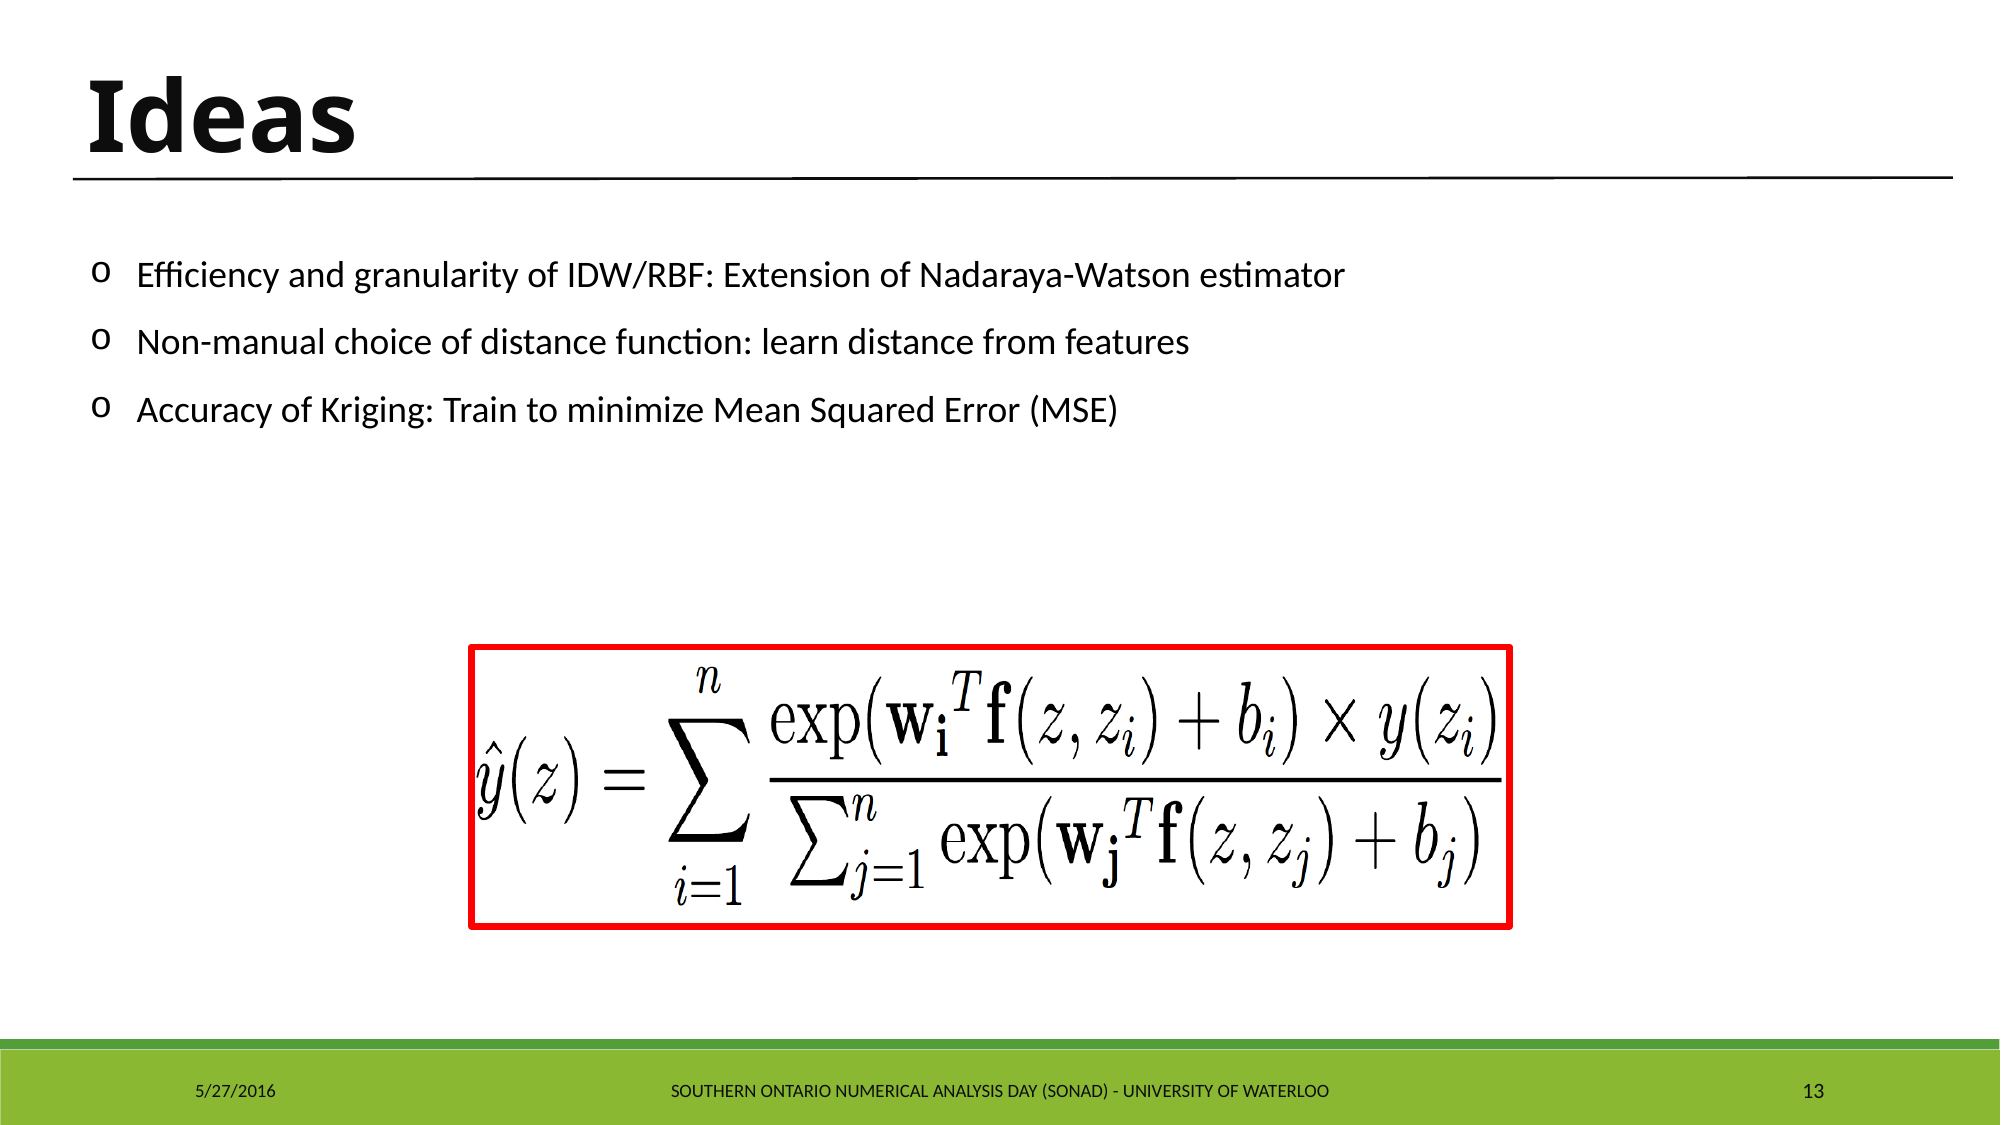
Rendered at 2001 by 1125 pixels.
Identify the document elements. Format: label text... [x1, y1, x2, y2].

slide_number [180, 1059, 586, 1120]
picture [473, 649, 1507, 924]
text_box Efficiency and granularity of IDW/RBF: Extension of Nadaraya-Watson estimator Non-manual choice of distance function: learn distance from features Accuracy of Kriging: Train to minimize Mean Squared Error (MSE) [75, 219, 1385, 438]
text_box Ideas [72, 45, 1907, 176]
slide_number 13 [1624, 1059, 1840, 1120]
footer Southern Ontario Numerical Analysis Day (SONAD) - University of Waterloo [604, 1059, 1396, 1120]
